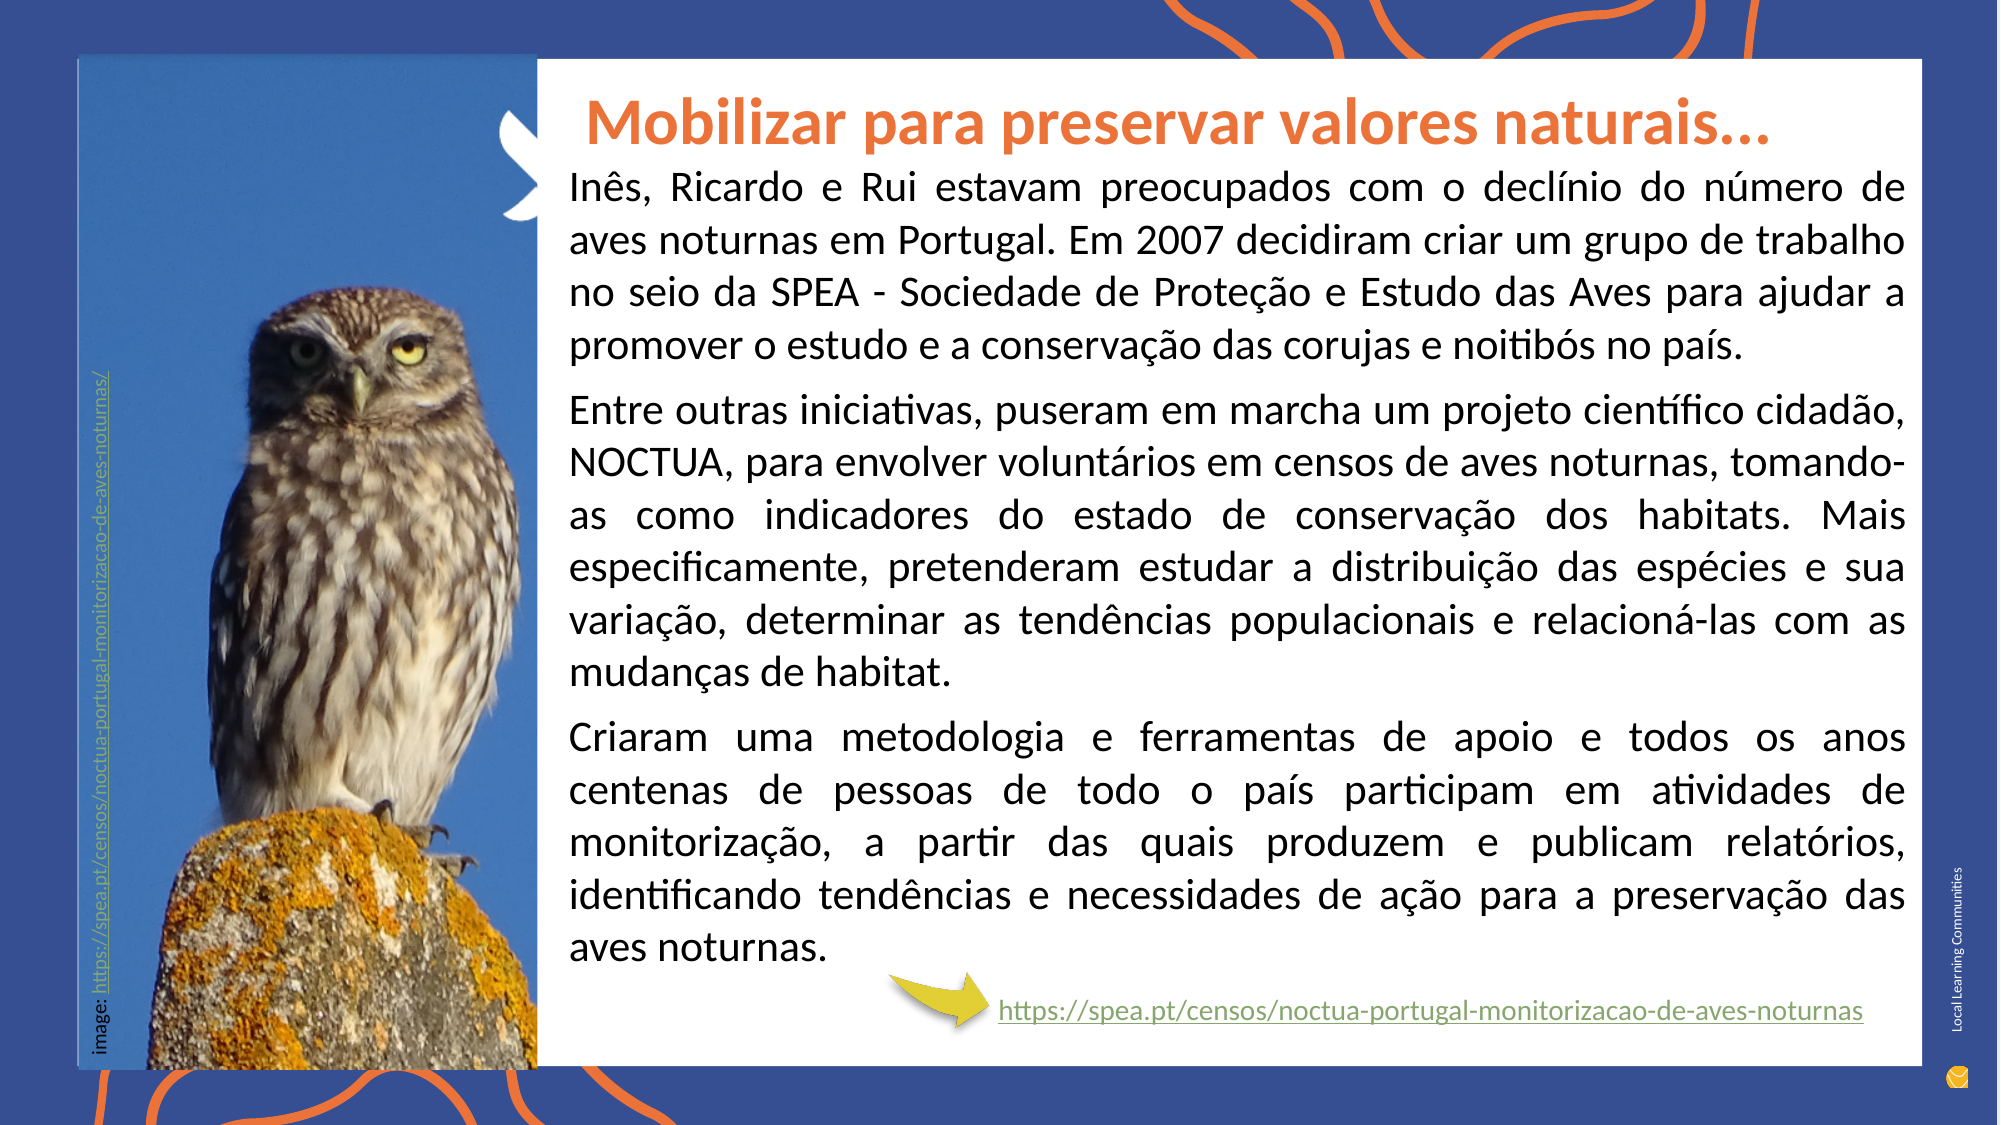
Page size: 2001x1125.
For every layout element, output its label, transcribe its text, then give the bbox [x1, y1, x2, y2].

picture [77, 54, 538, 1071]
text_box https://spea.pt/censos/noctua-portugal-monitorizacao-de-aves-noturnas [999, 984, 1900, 1034]
list Inês, Ricardo e Rui estavam preocupados com o declínio do número de aves noturnas em Portugal. Em 2007 decidiram criar um grupo de trabalho no seio da SPEA - Sociedade de Proteção e Estudo das Aves para ajudar a promover o estudo e a conservação das corujas e noitibós no país. Entre outras iniciativas, puseram em marcha um projeto científico cidadão, NOCTUA, para envolver voluntários em censos de aves noturnas, tomando-as como indicadores do estado de conservação dos habitats. Mais especificamente, pretenderam estudar a distribuição das espécies e sua variação, determinar as tendências populacionais e relacioná-las com as mudanças de habitat. Criaram uma metodologia e ferramentas de apoio e todos os anos centenas de pessoas de todo o país participam em atividades de monitorização, a partir das quais produzem e publicam relatórios, identificando tendências e necessidades de ação para a preservação das aves noturnas. [553, 150, 1922, 982]
text_box Mobilizar para preservar valores naturais... [570, 70, 2000, 185]
picture [1946, 1066, 1968, 1088]
picture [871, 928, 1005, 1062]
